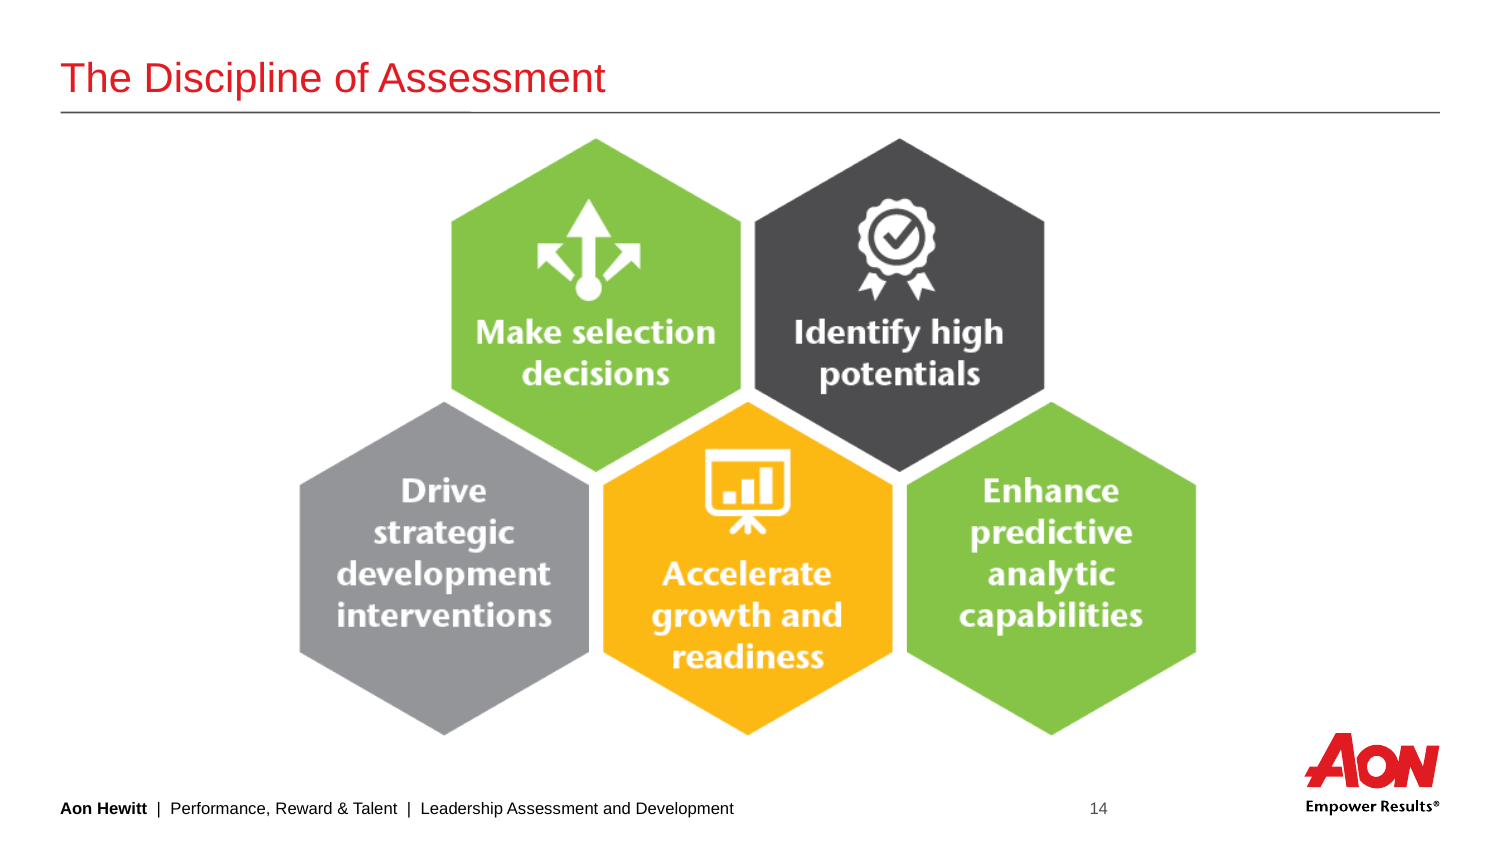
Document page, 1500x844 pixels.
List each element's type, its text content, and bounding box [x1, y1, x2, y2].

title The Discipline of Assessment [59, 37, 1440, 102]
picture [249, 52, 1247, 823]
